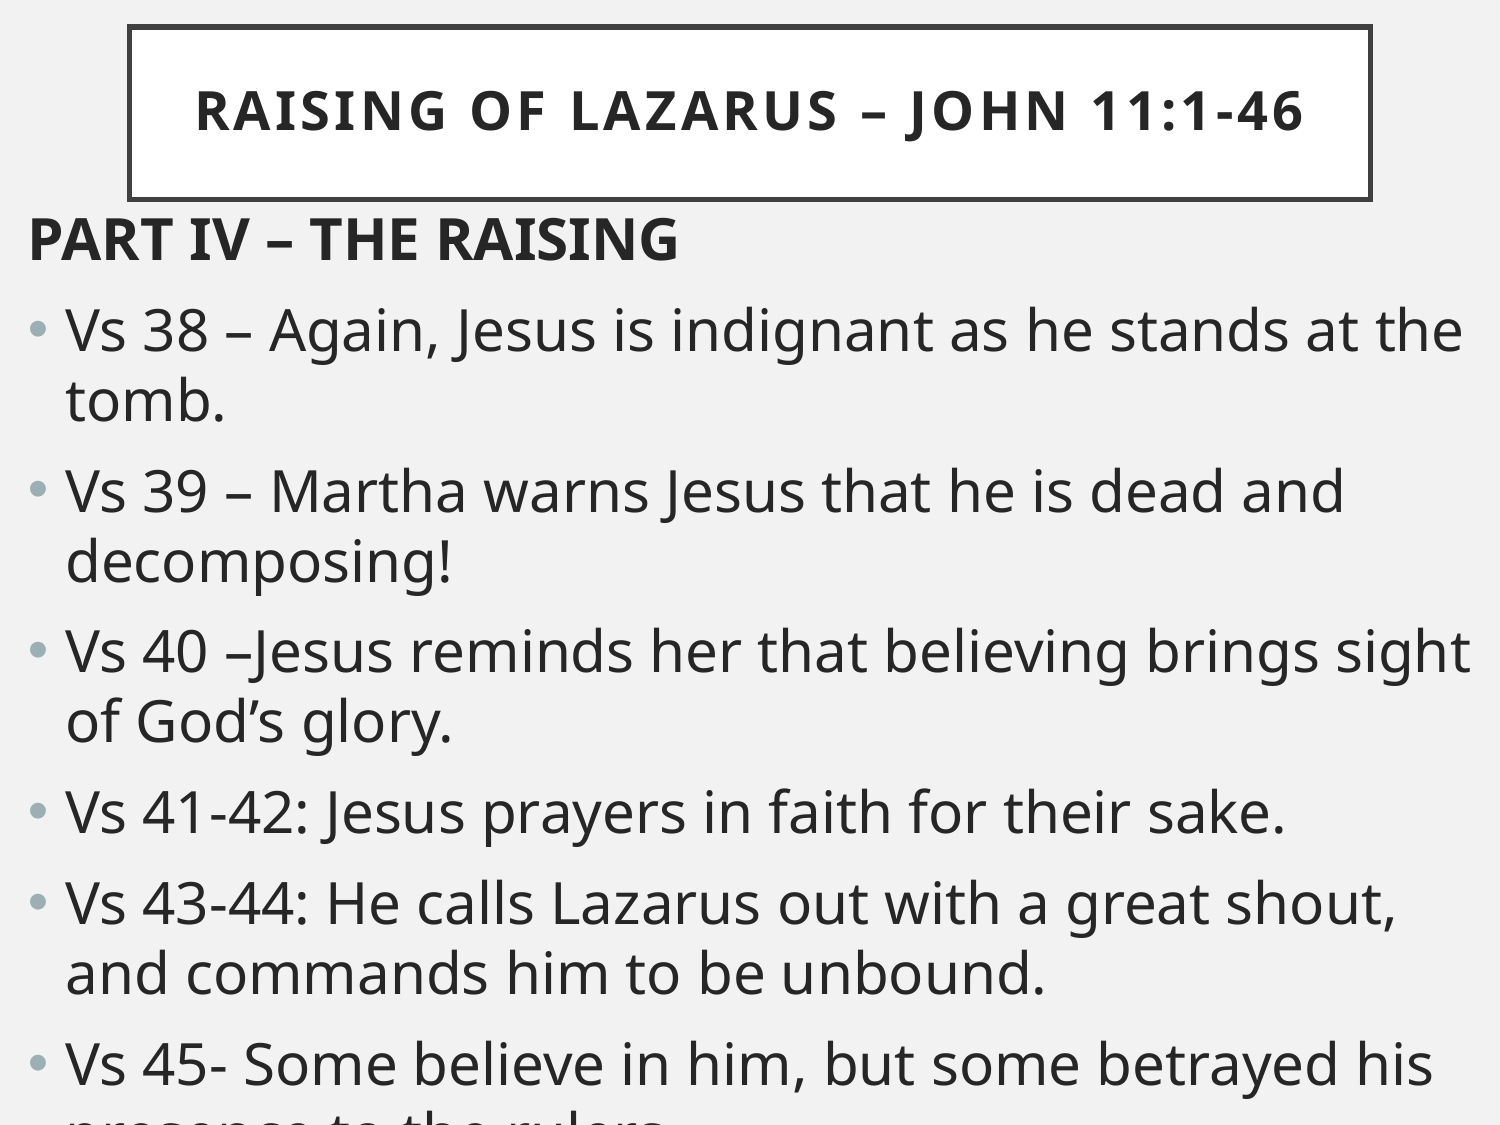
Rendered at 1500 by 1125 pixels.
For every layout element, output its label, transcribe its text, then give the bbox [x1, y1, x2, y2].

list PART IV – THE RAISING Vs 38 – Again, Jesus is indignant as he stands at the tomb. Vs 39 – Martha warns Jesus that he is dead and decomposing! Vs 40 –Jesus reminds her that believing brings sight of God’s glory. Vs 41-42: Jesus prayers in faith for their sake. Vs 43-44: He calls Lazarus out with a great shout, and commands him to be unbound. Vs 45- Some believe in him, but some betrayed his presence to the rulers. [12, 194, 1488, 809]
text_box RAISING OF LAZARUS – JOHN 11:1-46 [129, 27, 1371, 200]
